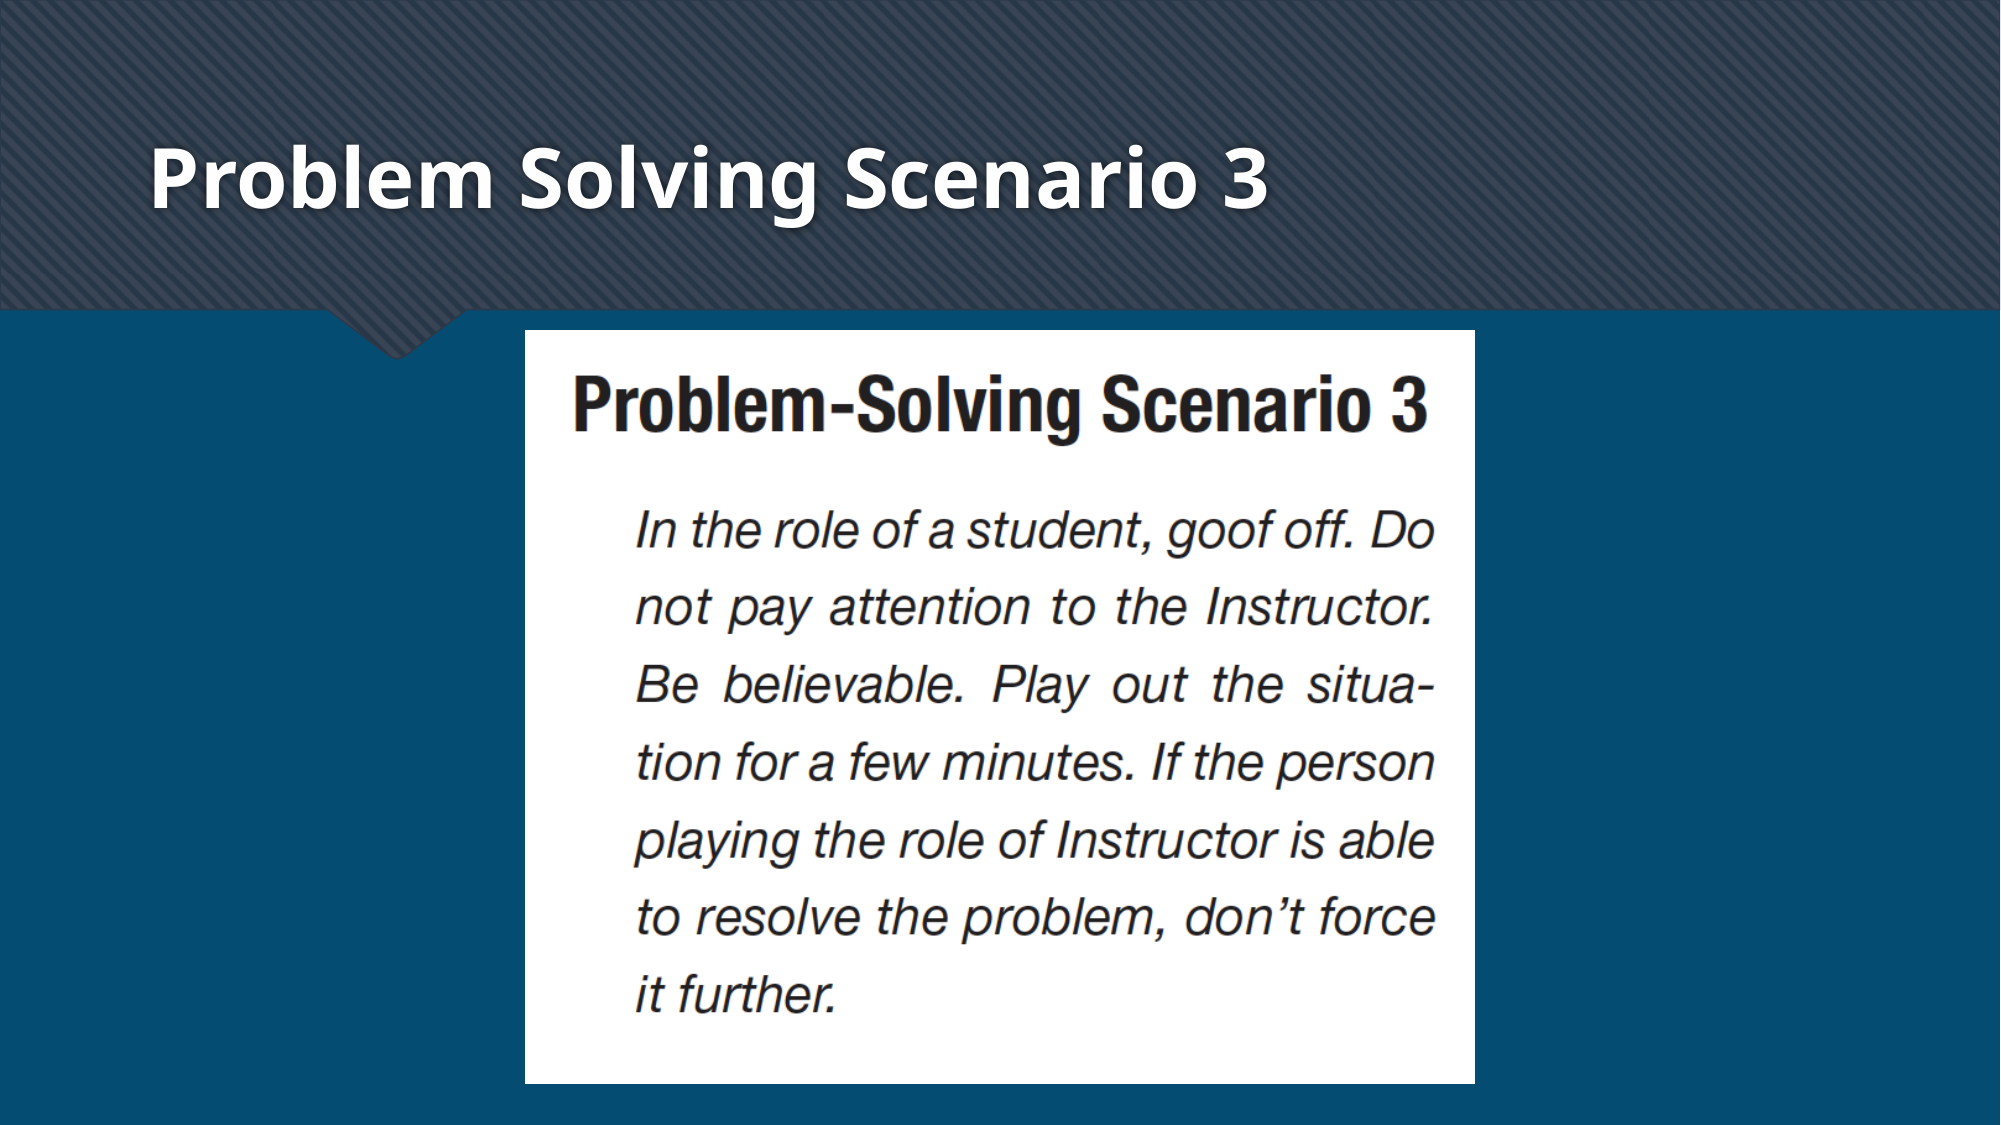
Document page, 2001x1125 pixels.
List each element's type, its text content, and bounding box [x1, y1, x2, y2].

picture [1, 1, 1999, 357]
title Problem Solving Scenario 3 [132, 73, 1868, 233]
picture [524, 329, 1477, 1086]
